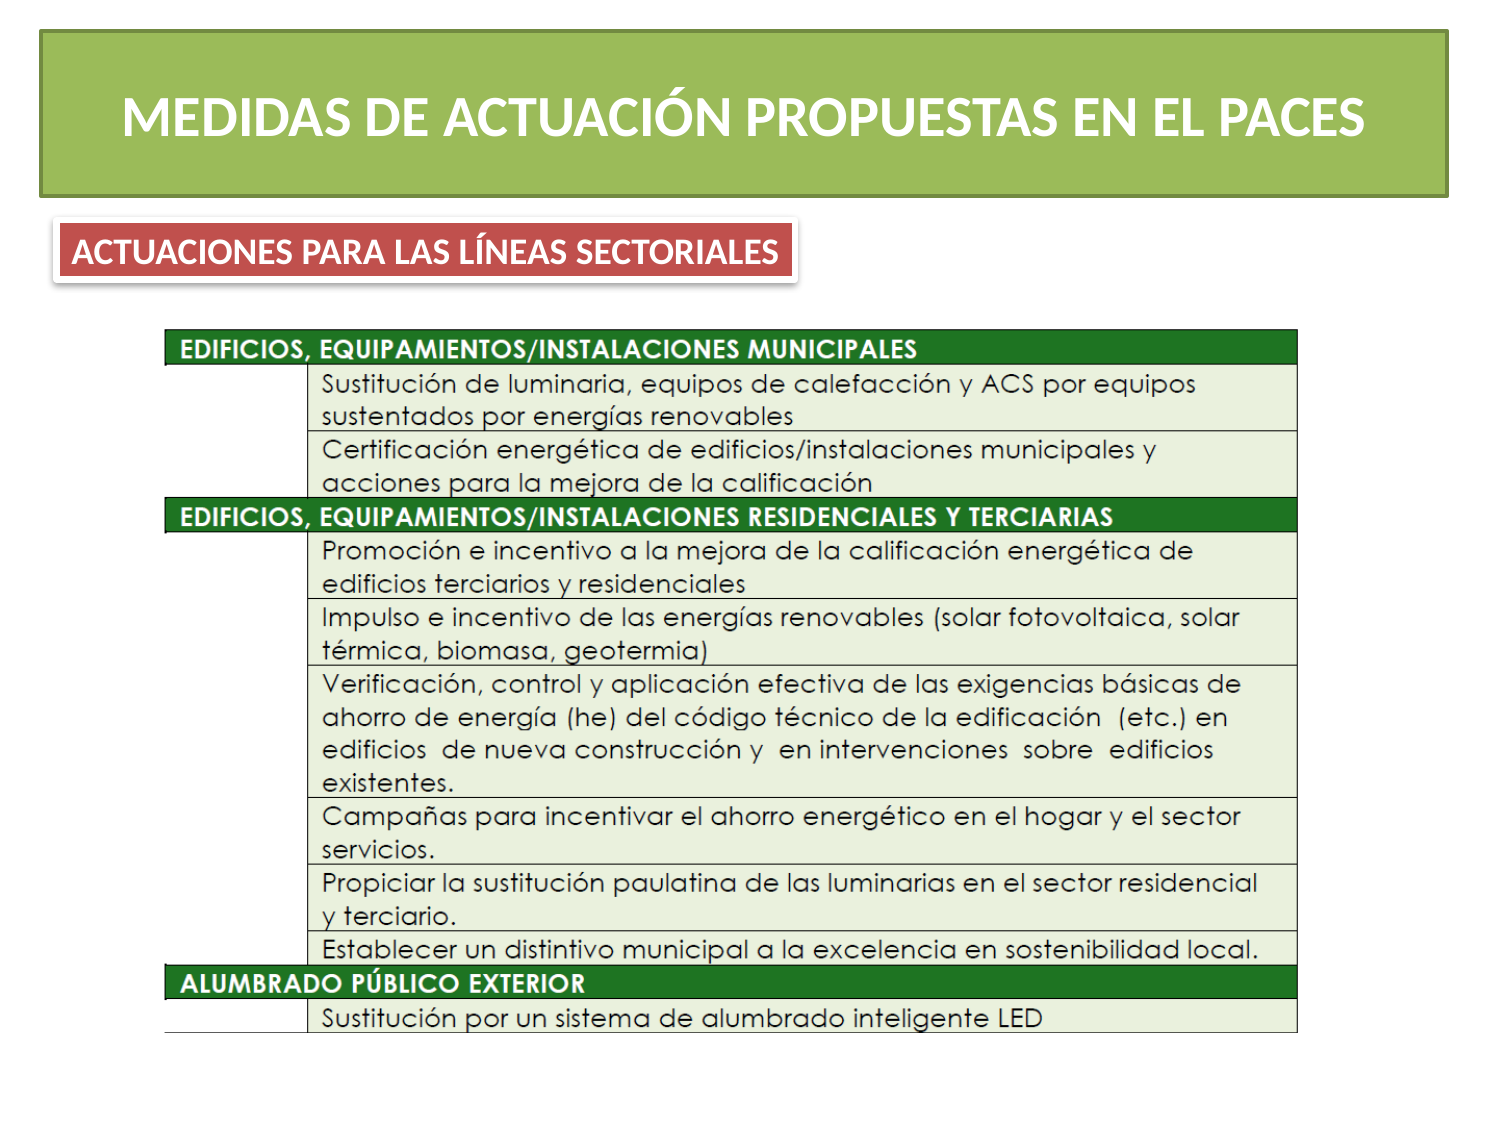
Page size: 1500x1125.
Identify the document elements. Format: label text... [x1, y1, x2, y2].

text_box MEDIDAS DE ACTUACIÓN PROPUESTAS EN EL PACES [39, 29, 1449, 198]
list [128, 314, 1353, 1033]
text_box ACTUACIONES PARA LAS LÍNEAS SECTORIALES [53, 217, 798, 283]
